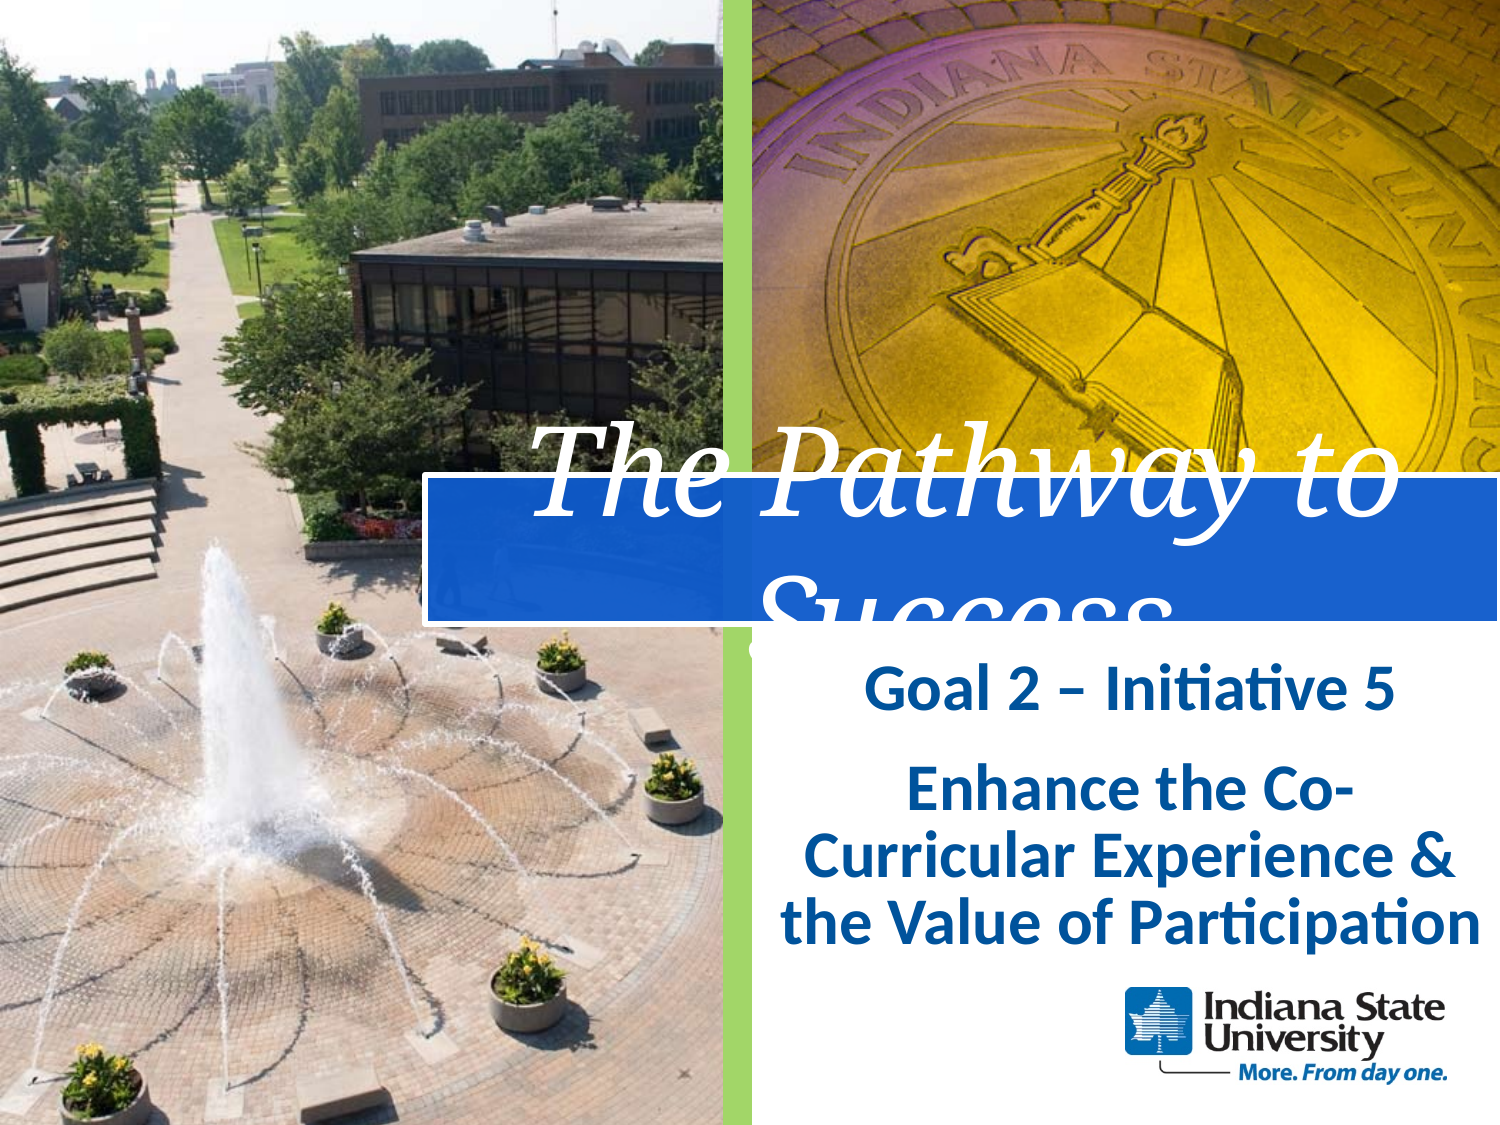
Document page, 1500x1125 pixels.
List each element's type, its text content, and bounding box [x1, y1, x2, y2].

picture [0, 0, 738, 1125]
text_box Enhance the Co-Curricular Experience & the Value of Participation [762, 750, 1500, 965]
picture [749, 0, 1500, 480]
picture [1124, 987, 1447, 1085]
text_box Goal 2 – Initiative 5 [762, 650, 1500, 732]
text_box The Pathway to Success [741, 474, 1500, 624]
